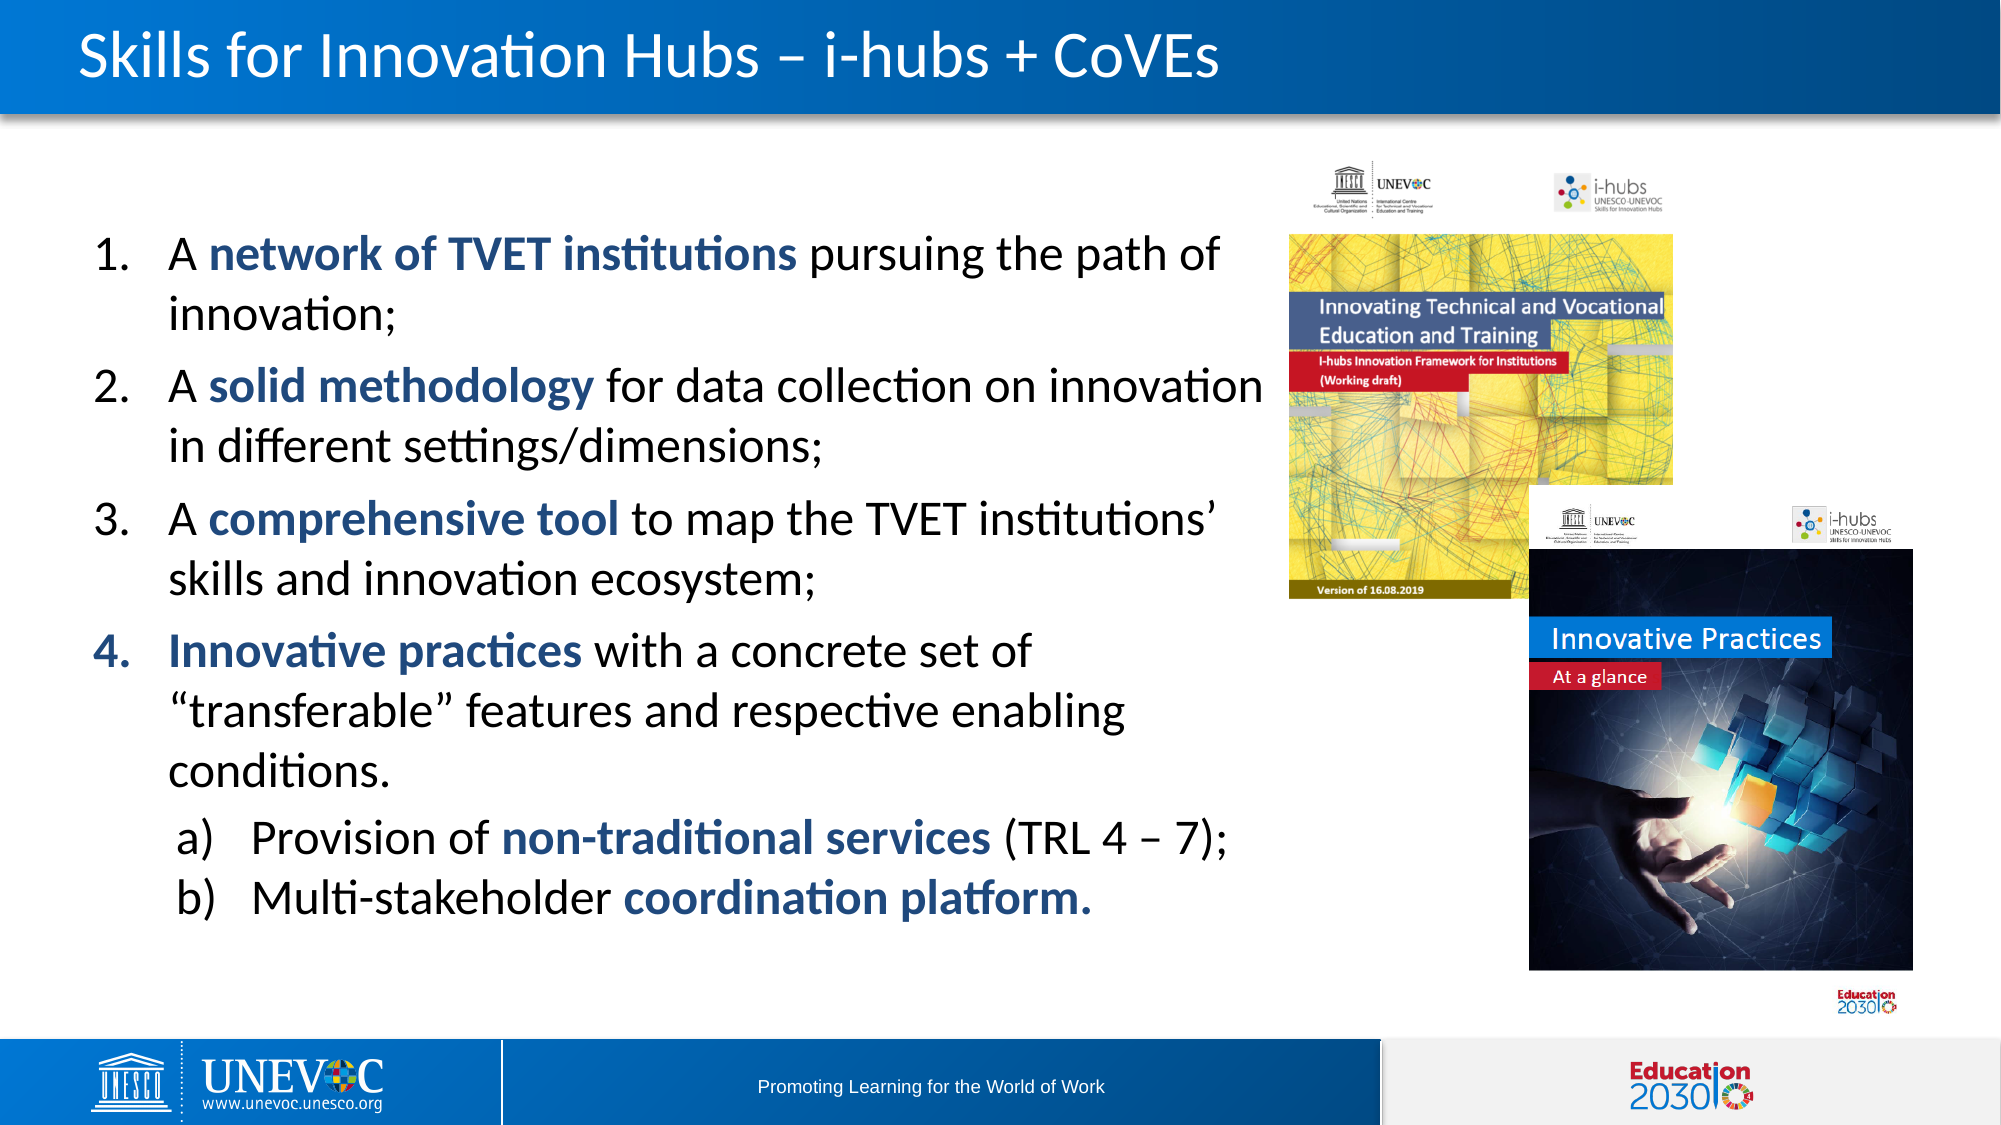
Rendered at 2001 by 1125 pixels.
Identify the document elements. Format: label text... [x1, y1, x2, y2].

picture [1612, 1044, 1772, 1125]
picture [193, 1044, 383, 1125]
text_box A network of TVET institutions pursuing the path of innovation; A solid methodology for data collection on innovation in different settings/dimensions; A comprehensive tool to map the TVET institutions’ skills and innovation ecosystem; Innovative practices with a concrete set of “transferable” features and respective enabling conditions. [78, 212, 1289, 805]
picture [91, 1041, 191, 1125]
title Skills for Innovation Hubs – i-hubs + CoVEs [78, 13, 1904, 84]
text_box Provision of non-traditional services (TRL 4 – 7); Multi-stakeholder coordination platform. [114, 797, 1500, 932]
picture [1288, 158, 1914, 1033]
